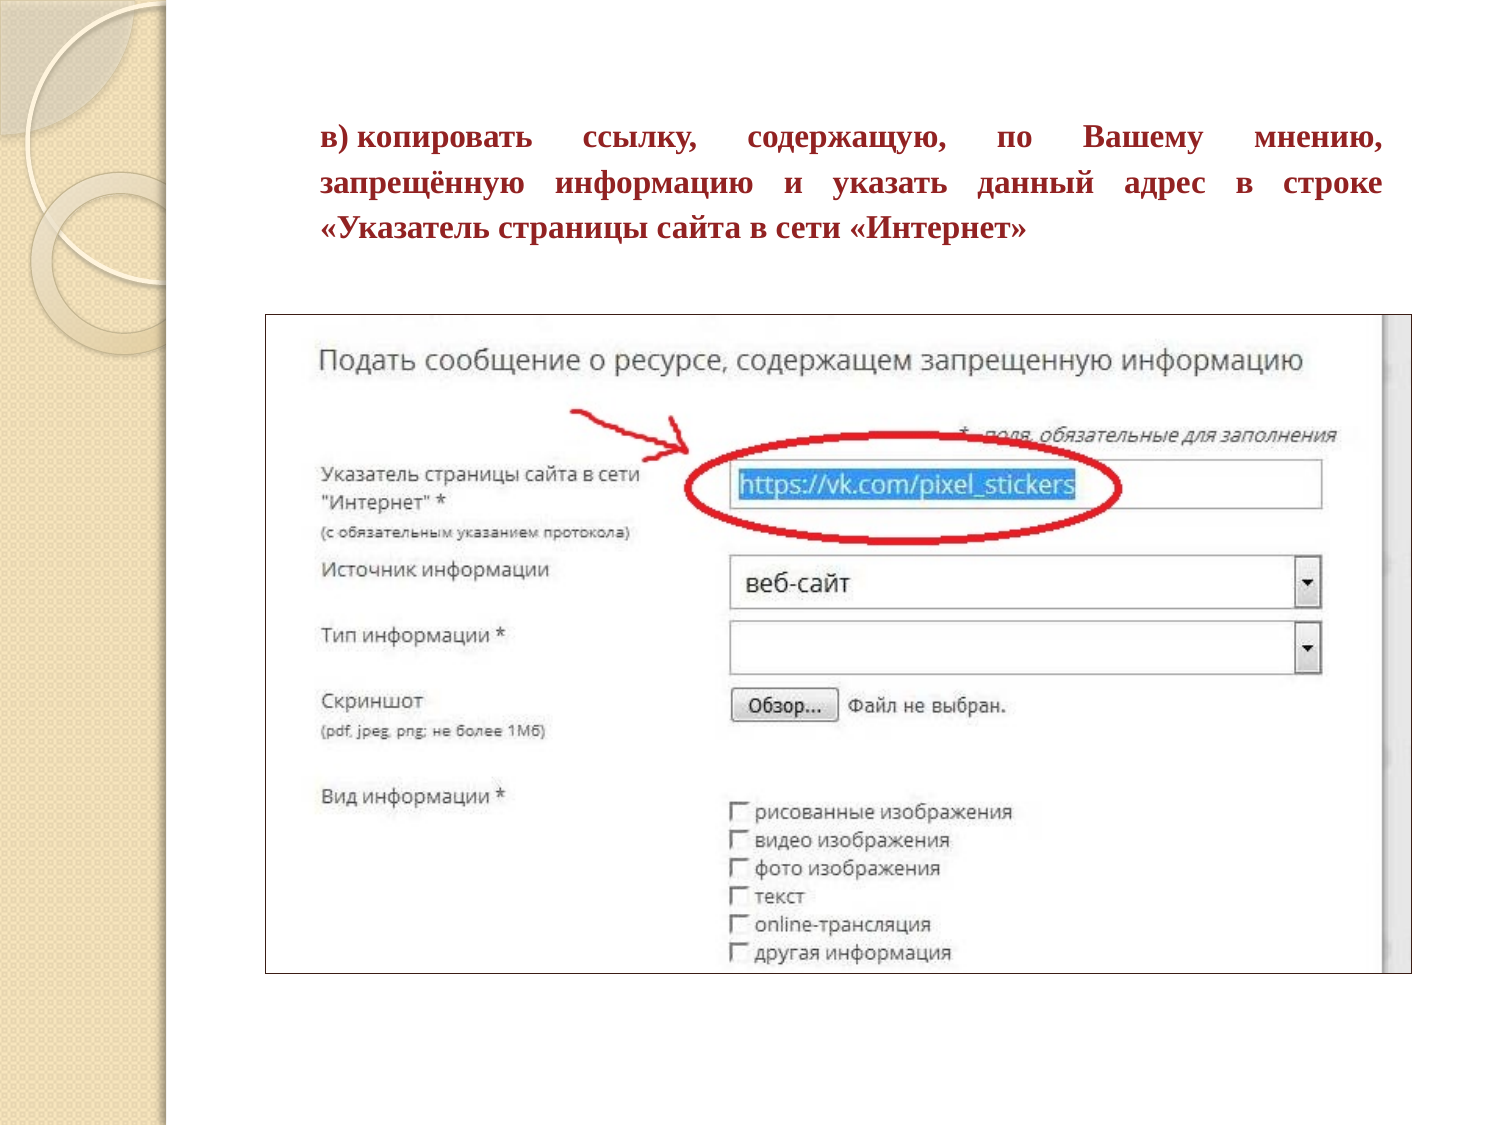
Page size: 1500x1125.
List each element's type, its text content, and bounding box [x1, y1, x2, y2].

text_box в) копировать ссылку, содержащую, по Вашему мнению, запрещённую информацию и указать данный адрес в строке «Указатель страницы сайта в сети «Интернет» [230, 100, 1400, 253]
picture [265, 314, 1412, 975]
